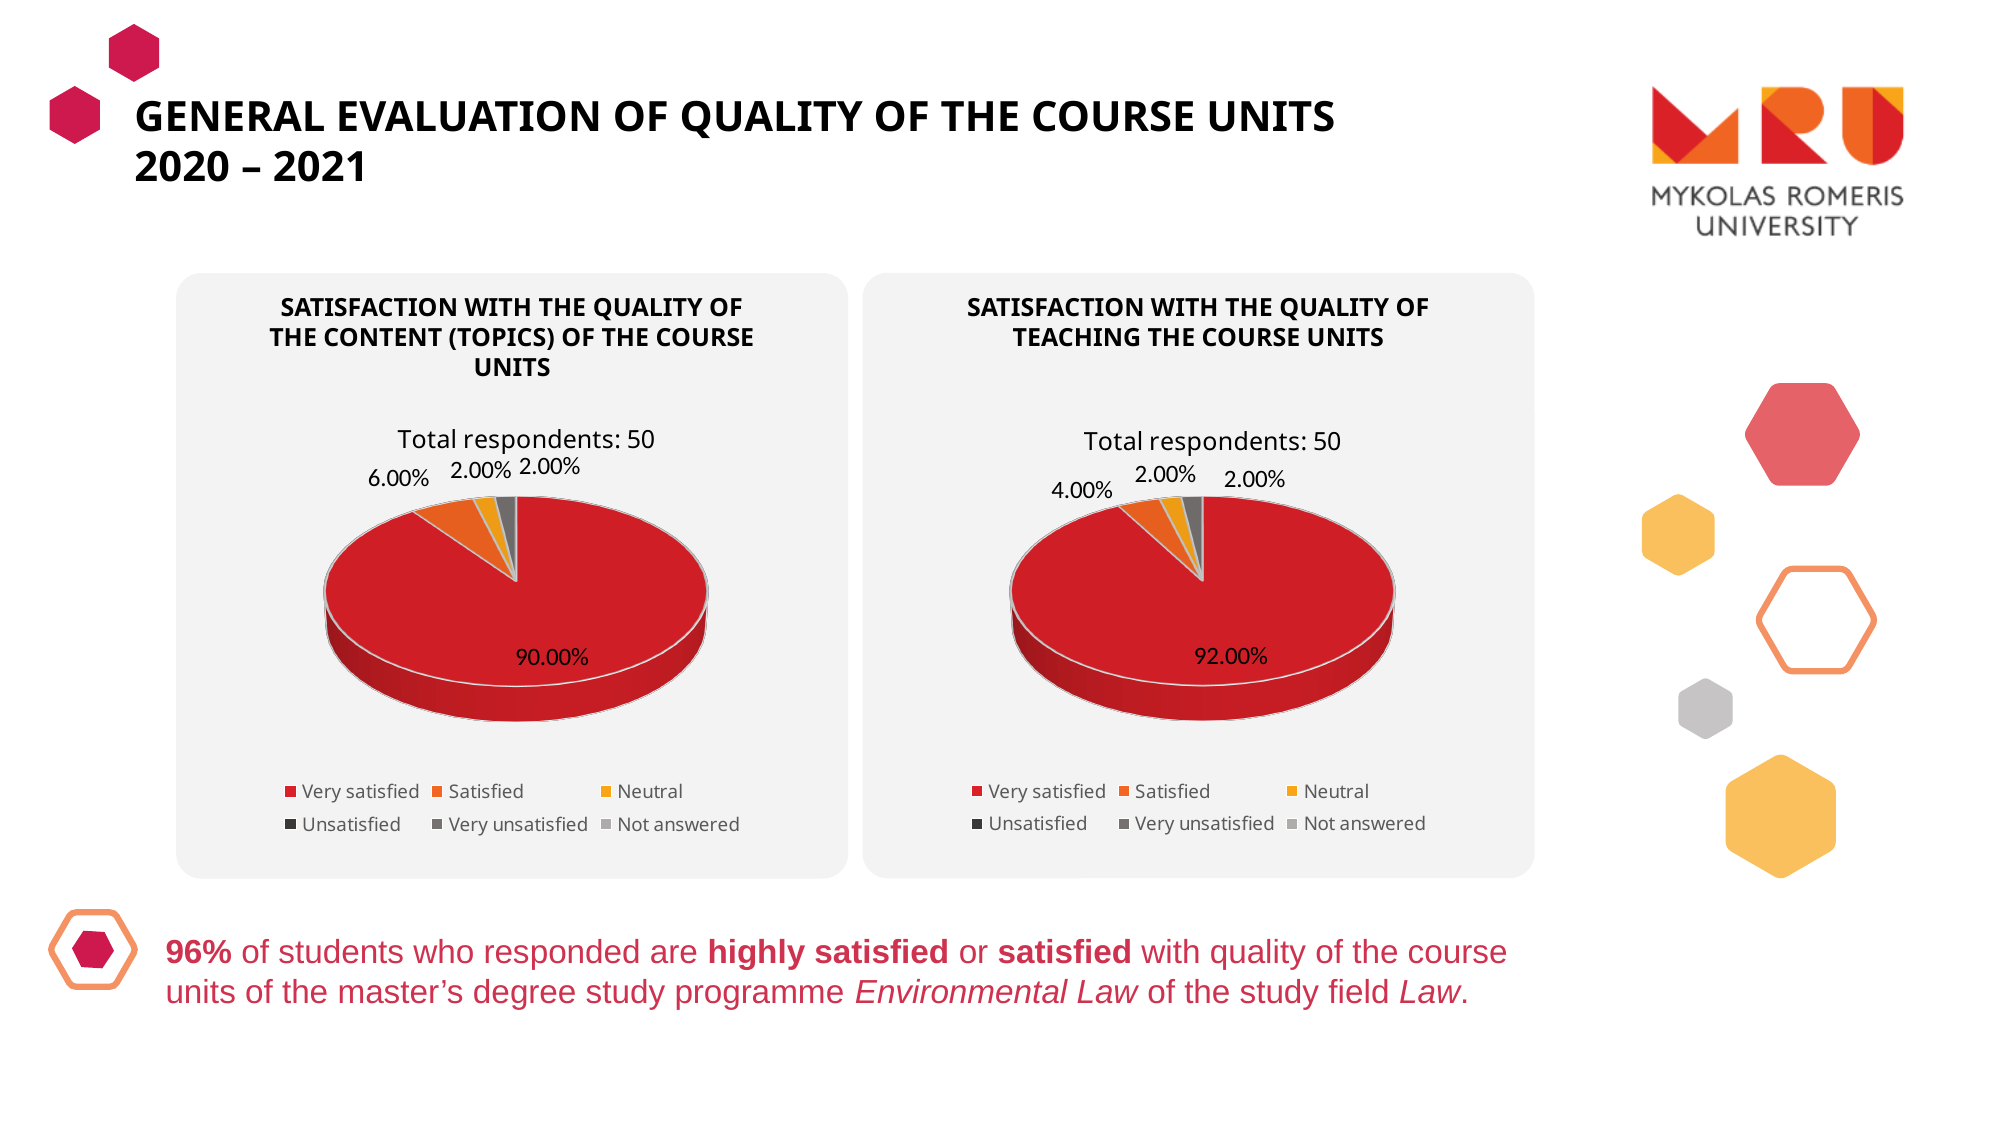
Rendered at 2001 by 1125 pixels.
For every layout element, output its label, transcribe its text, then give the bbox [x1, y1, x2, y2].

text_box [1725, 754, 1836, 879]
chart [894, 389, 1504, 844]
text_box [51, 912, 135, 987]
text_box [49, 85, 100, 144]
text_box [1678, 678, 1733, 740]
text_box 96% of students who responded are highly satisfied or satisfied with quality of the course units of the master’s degree study programme Environmental Law of the study field Law. [150, 922, 1554, 1018]
text_box GENERAL EVALUATION OF QUALITY OF THE COURSE UNITS 2020 – 2021 [119, 82, 1535, 198]
text_box [108, 23, 160, 82]
text_box [175, 272, 850, 880]
text_box [71, 930, 114, 969]
text_box SATISFACTION WITH THE QUALITY OF THE CONTENT (TOPICS) OF THE COURSE UNITS [248, 284, 776, 389]
text_box [1744, 383, 1860, 486]
text_box [1758, 568, 1874, 672]
chart [207, 390, 817, 844]
text_box [861, 271, 1536, 880]
text_box SATISFACTION WITH THE QUALITY OF TEACHING THE COURSE UNITS [935, 283, 1462, 359]
picture [1622, 59, 1939, 269]
text_box [1641, 494, 1715, 576]
